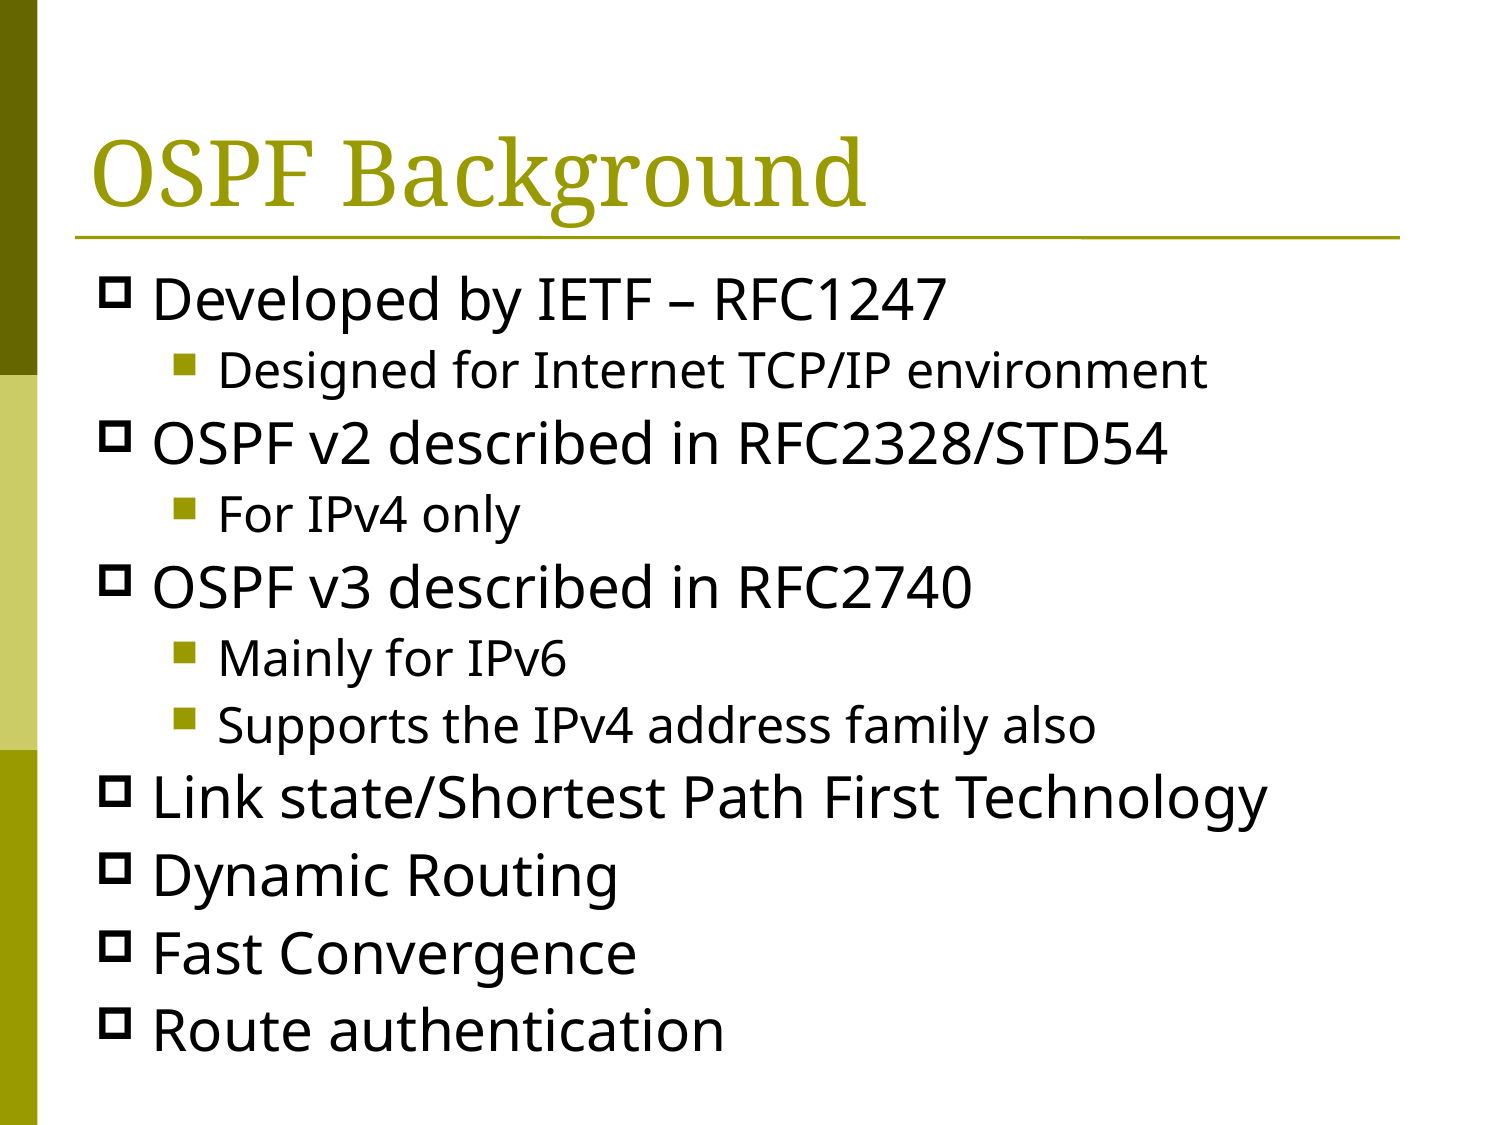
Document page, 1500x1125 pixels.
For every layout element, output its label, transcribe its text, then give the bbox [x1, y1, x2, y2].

text_box OSPF Background [75, 45, 1425, 233]
text_box Developed by IETF – RFC1247 Designed for Internet TCP/IP environment OSPF v2 described in RFC2328/STD54 For IPv4 only OSPF v3 described in RFC2740 Mainly for IPv6 Supports the IPv4 address family also Link state/Shortest Path First Technology Dynamic Routing Fast Convergence Route authentication [80, 262, 1431, 1006]
